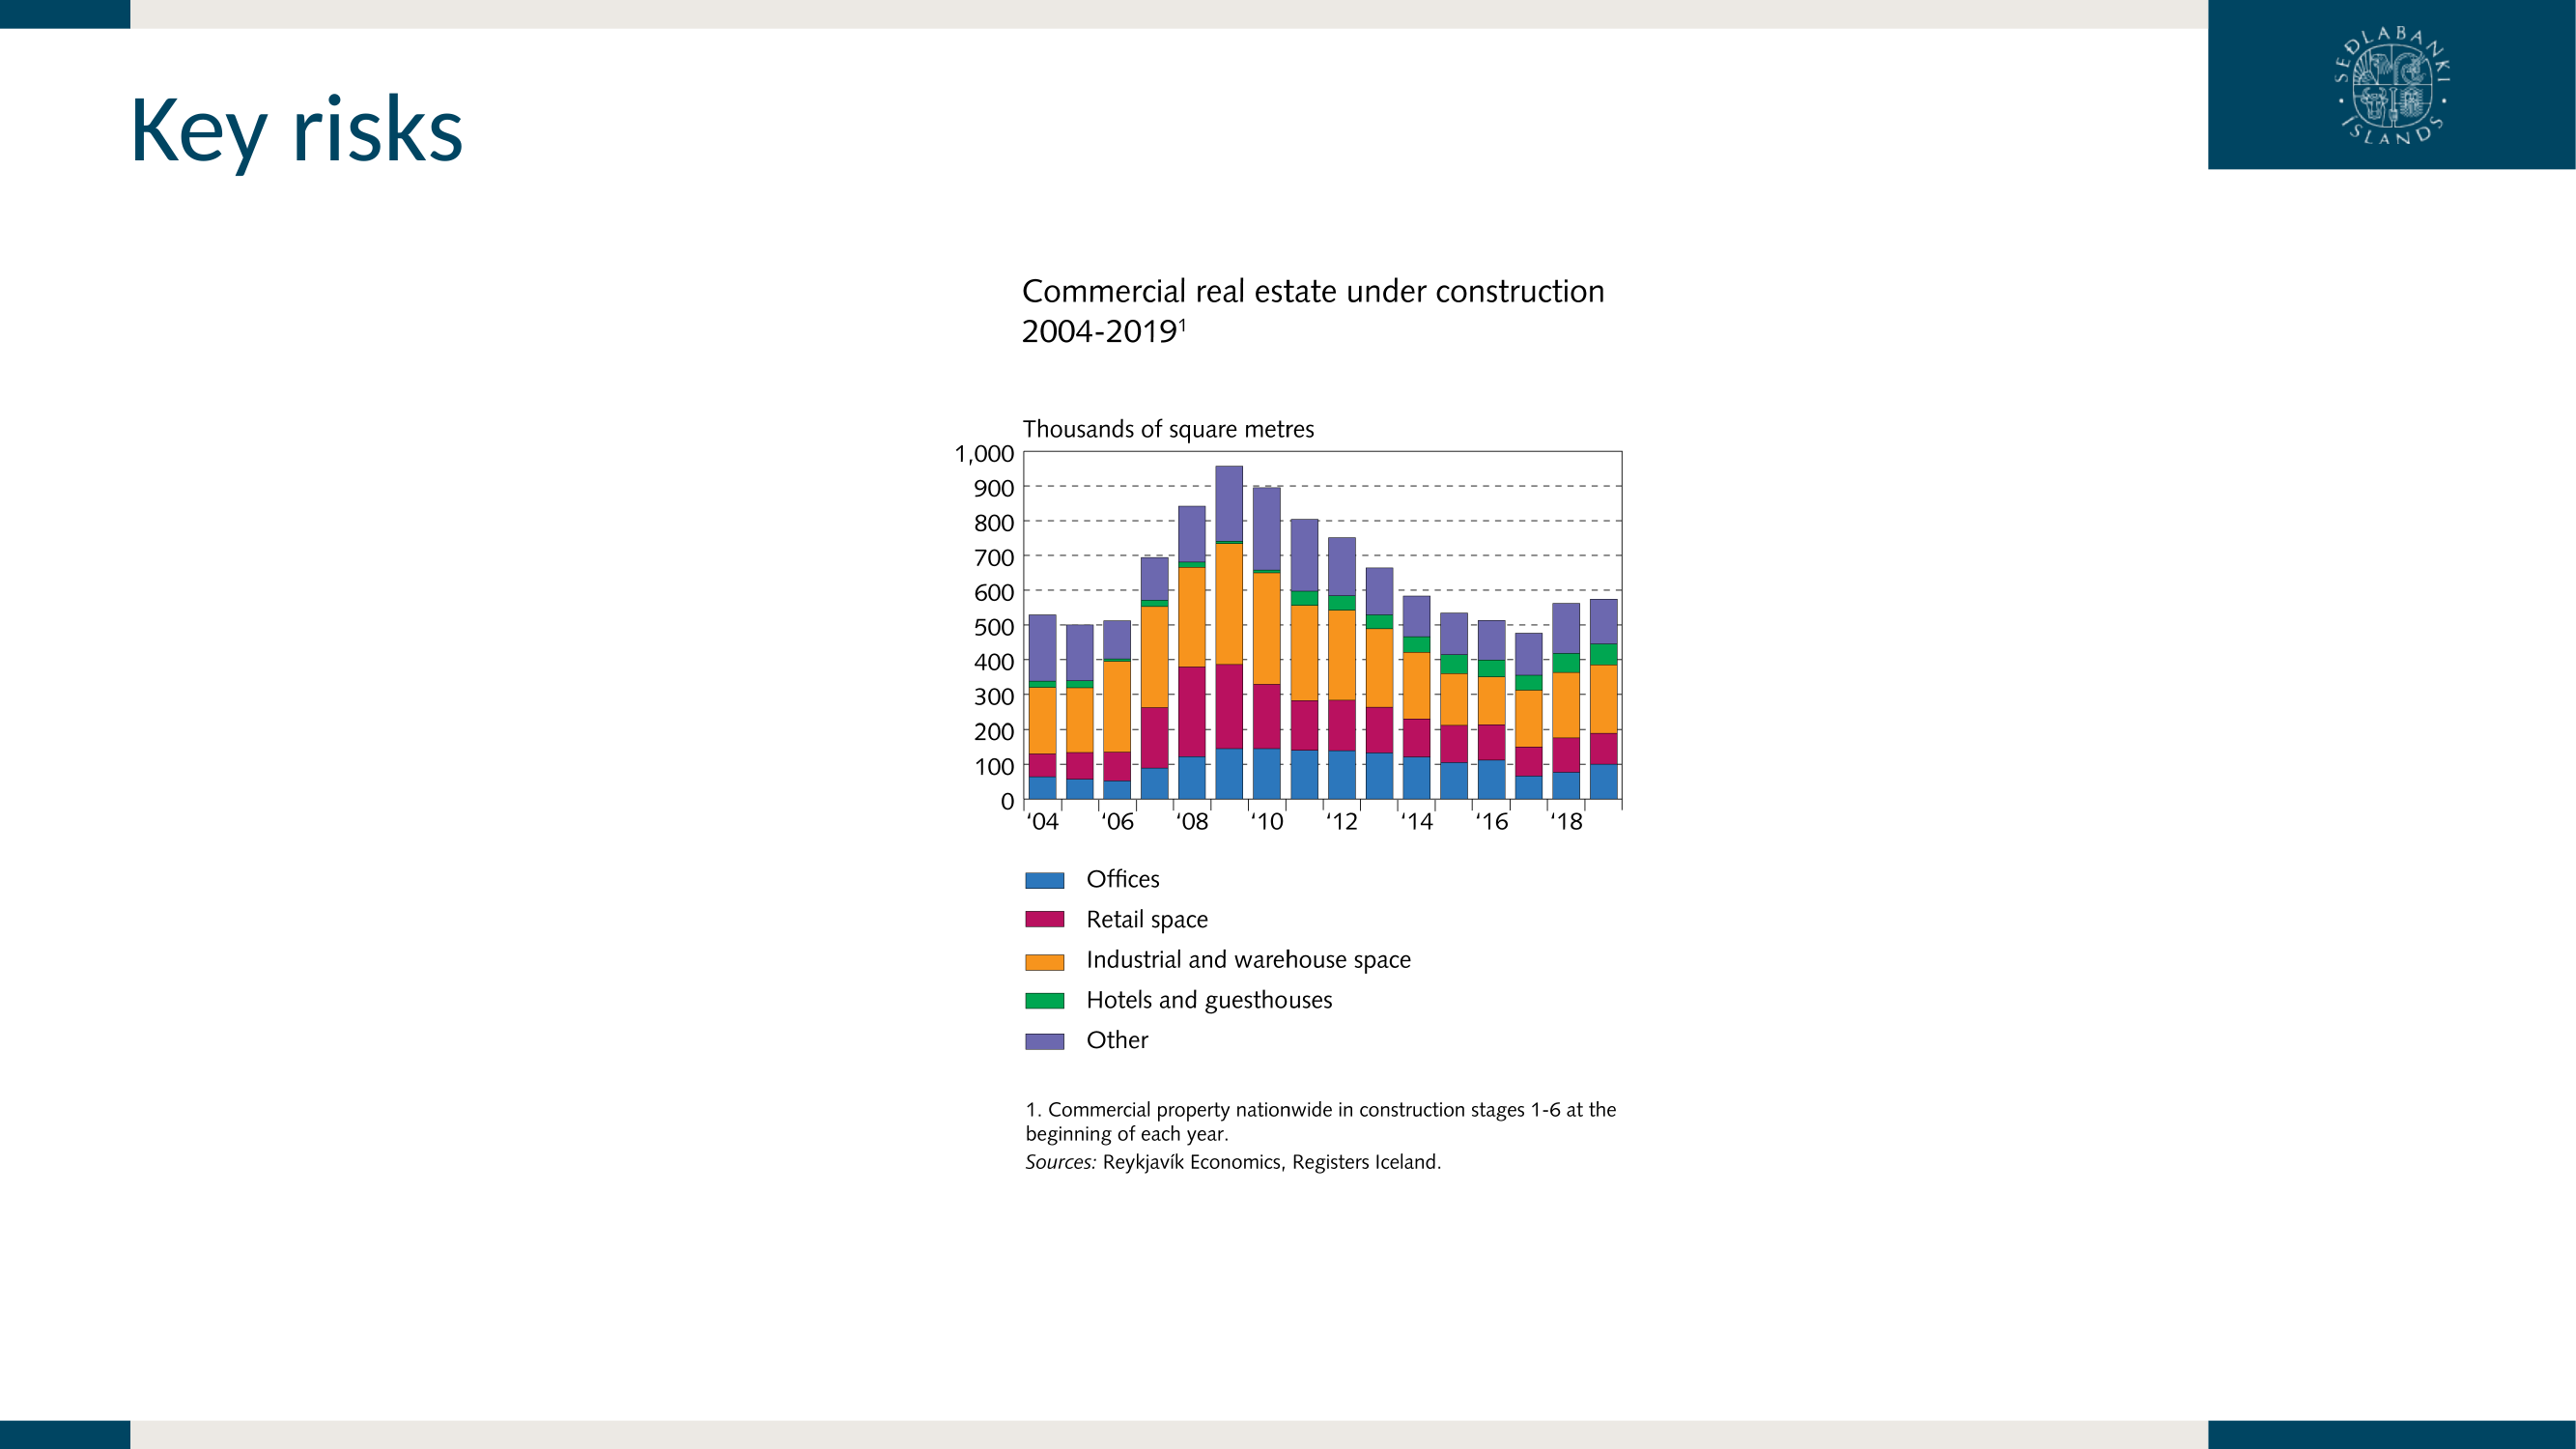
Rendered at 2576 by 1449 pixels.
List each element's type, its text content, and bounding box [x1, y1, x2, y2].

title Key risks [129, 86, 2178, 290]
picture [953, 274, 1623, 1175]
